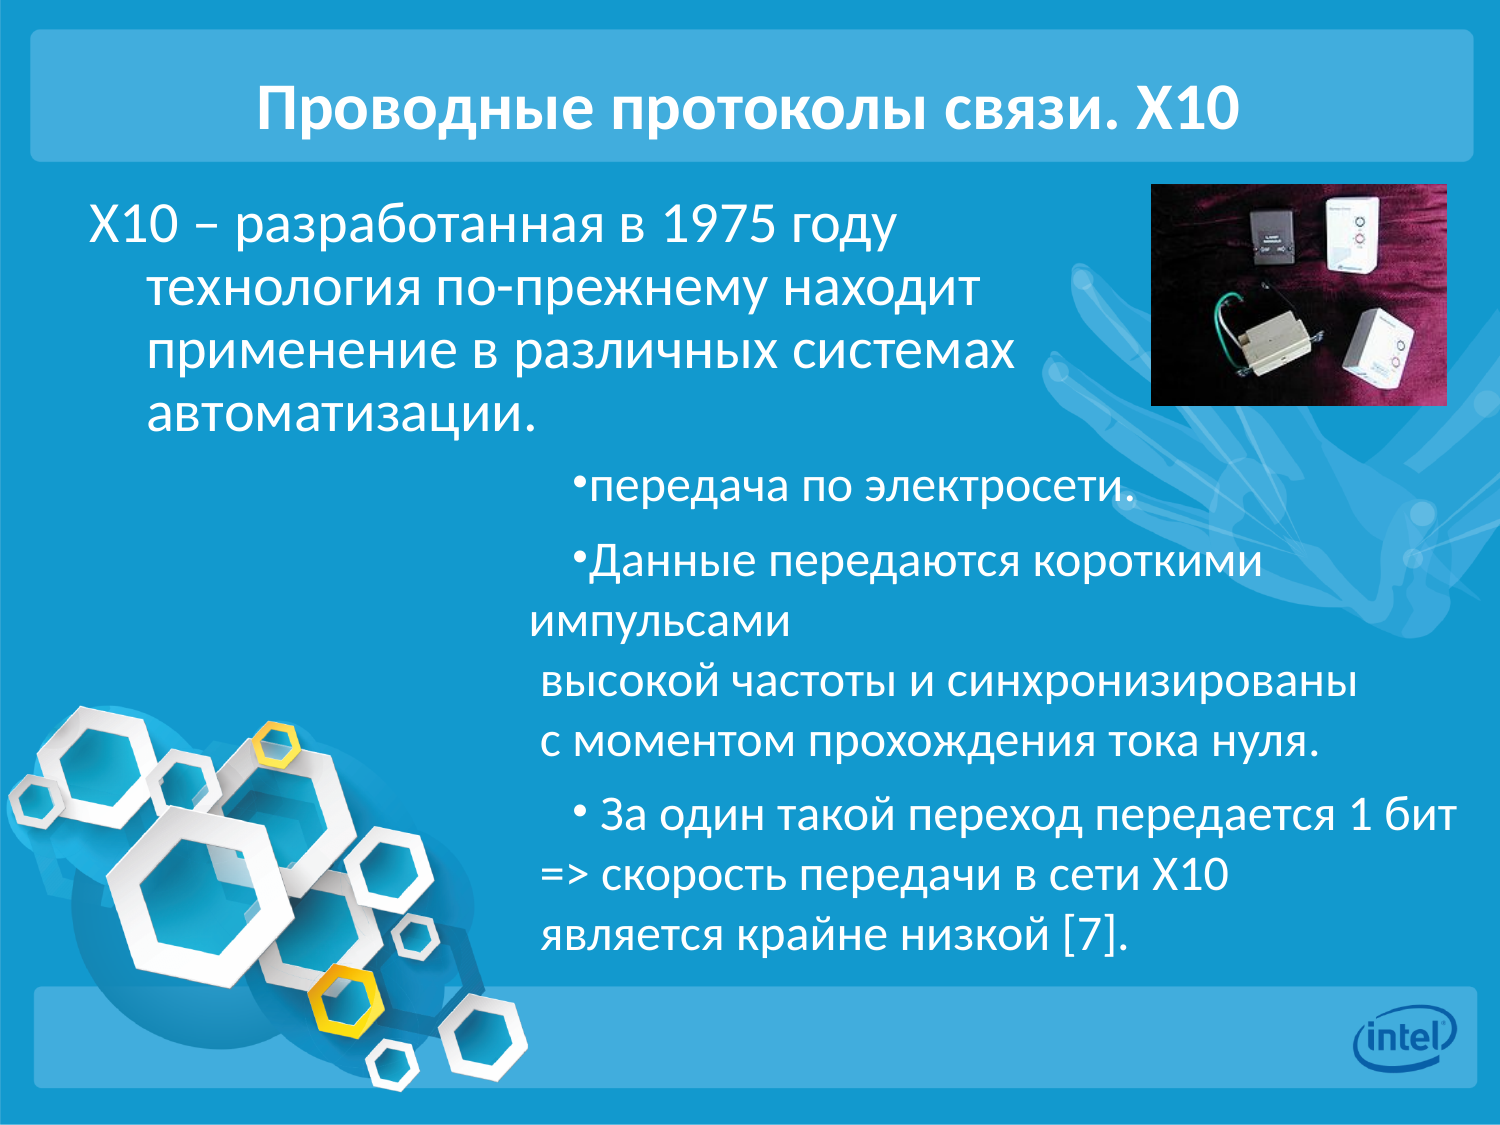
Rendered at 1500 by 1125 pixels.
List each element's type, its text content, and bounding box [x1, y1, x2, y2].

picture [0, 0, 1500, 1125]
list X10 – разработанная в 1975 году технология по-прежнему находит применение в различных системах автоматизации. [75, 184, 1423, 409]
text_box передача по электросети. Данные передаются короткими импульсами высокой частоты и синхронизированы с моментом прохождения тока нуля. За один такой переход передается 1 бит => скорость передачи в сети X10 является крайне низкой [7]. [478, 444, 1500, 1029]
title Проводные протоколы связи. X10 [75, 15, 1423, 184]
